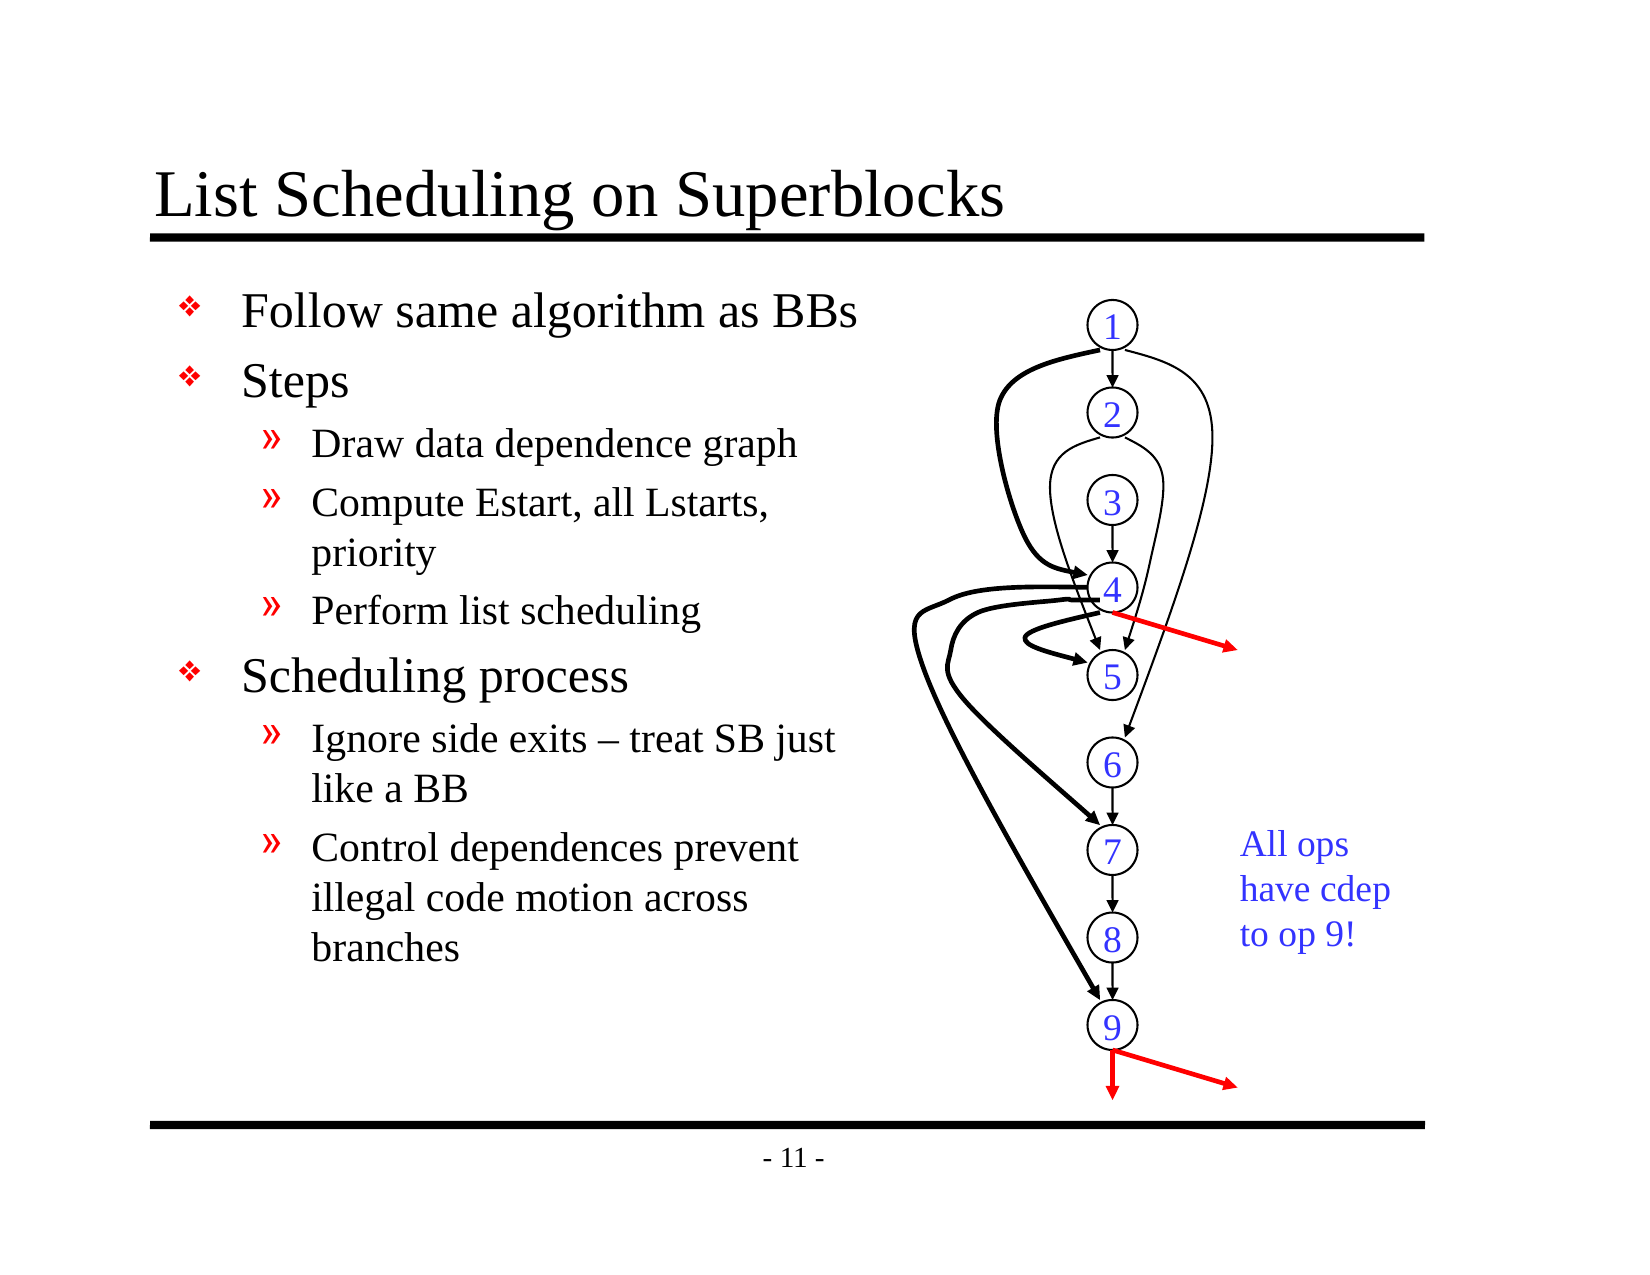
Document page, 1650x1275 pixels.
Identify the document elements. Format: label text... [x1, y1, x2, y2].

text_box 3 [1101, 474, 1124, 525]
text_box 4 [1101, 562, 1124, 613]
text_box 8 [1098, 912, 1138, 963]
text_box 7 [1095, 824, 1138, 875]
title List Scheduling on Superblocks [137, 137, 1413, 239]
text_box [1122, 617, 1135, 650]
text_box 5 [1100, 650, 1124, 701]
text_box [1070, 437, 1102, 650]
text_box [1106, 874, 1119, 913]
text_box [1124, 349, 1213, 628]
text_box [1123, 620, 1165, 738]
text_box [1106, 787, 1119, 826]
text_box [996, 349, 1101, 579]
text_box 2 [1096, 387, 1124, 438]
text_box [914, 586, 1101, 1000]
text_box [1106, 349, 1119, 388]
text_box [1106, 962, 1119, 1000]
text_box [1106, 524, 1119, 563]
text_box All ops have cdep to op 9! [1224, 811, 1407, 962]
text_box 1 [1087, 299, 1138, 350]
text_box [1088, 599, 1100, 826]
text_box [1124, 437, 1164, 619]
text_box [1106, 1049, 1119, 1100]
text_box [1113, 1050, 1238, 1090]
text_box [1112, 612, 1238, 653]
list Follow same algorithm as BBs Steps Draw data dependence graph Compute Estart, all Lstarts, priority Perform list scheduling Scheduling process Ignore side exits – treat SB just like a BB Control dependences prevent illegal code motion across branches [162, 269, 888, 1125]
text_box 6 [1100, 737, 1138, 788]
text_box 9 [1087, 1000, 1138, 1050]
